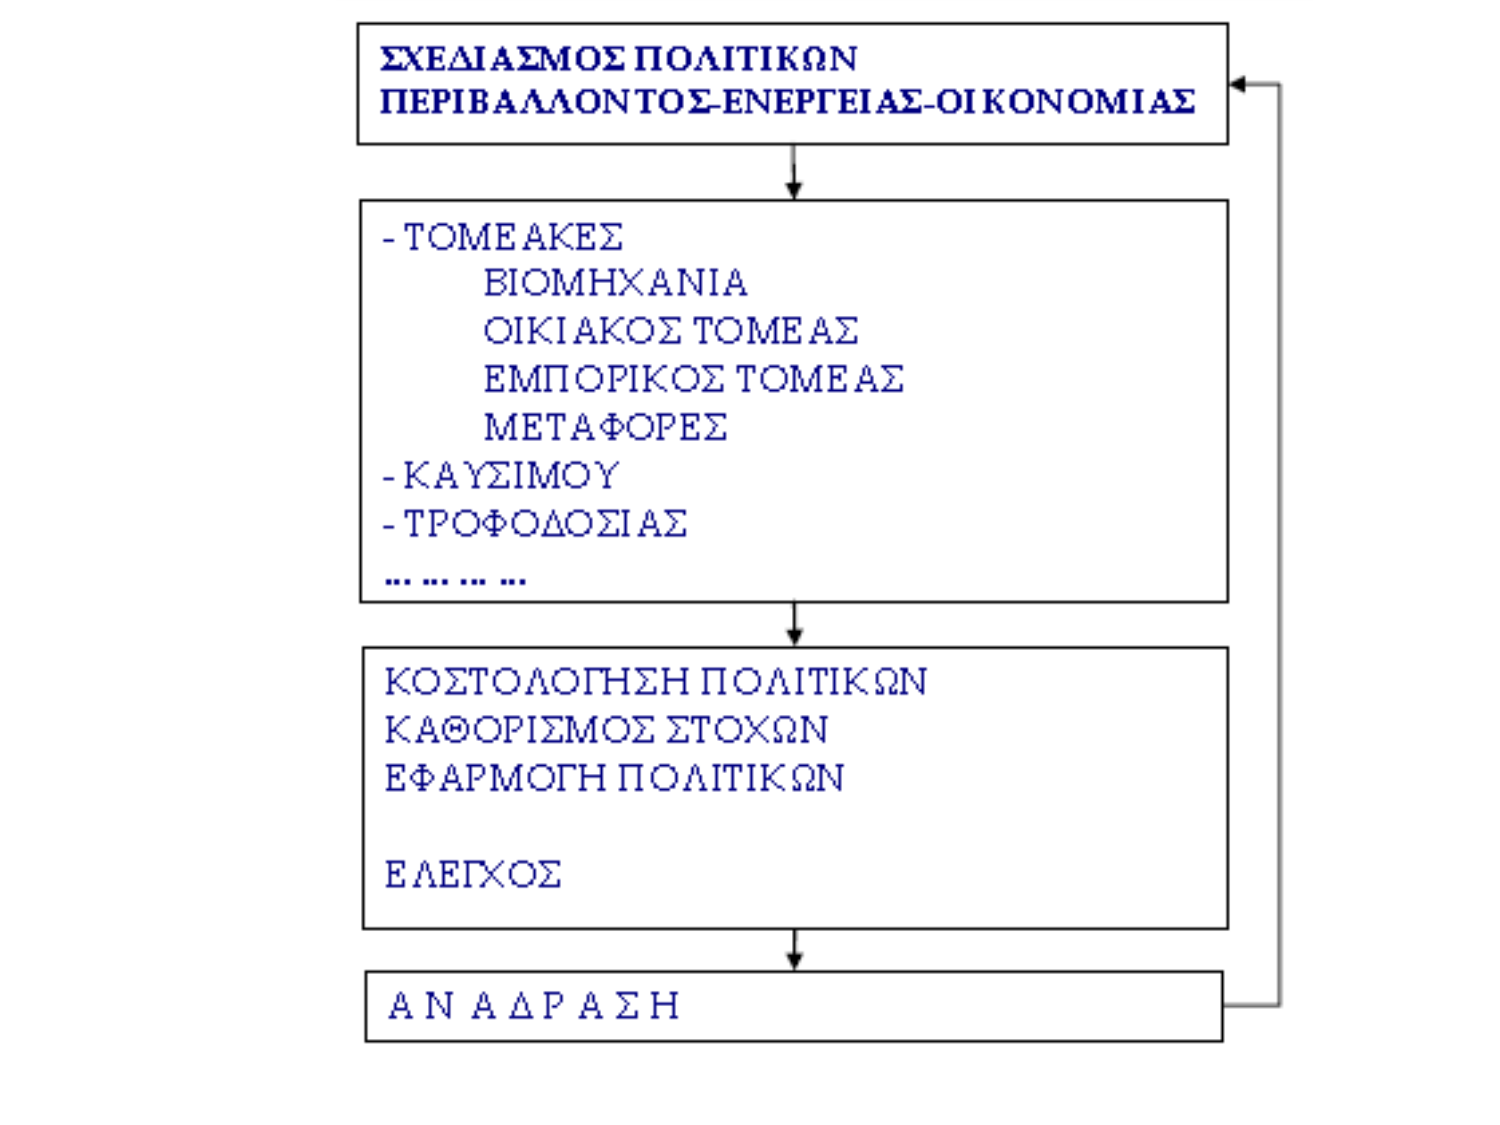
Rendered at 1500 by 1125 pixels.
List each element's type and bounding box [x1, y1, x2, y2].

picture [336, 0, 1314, 1081]
